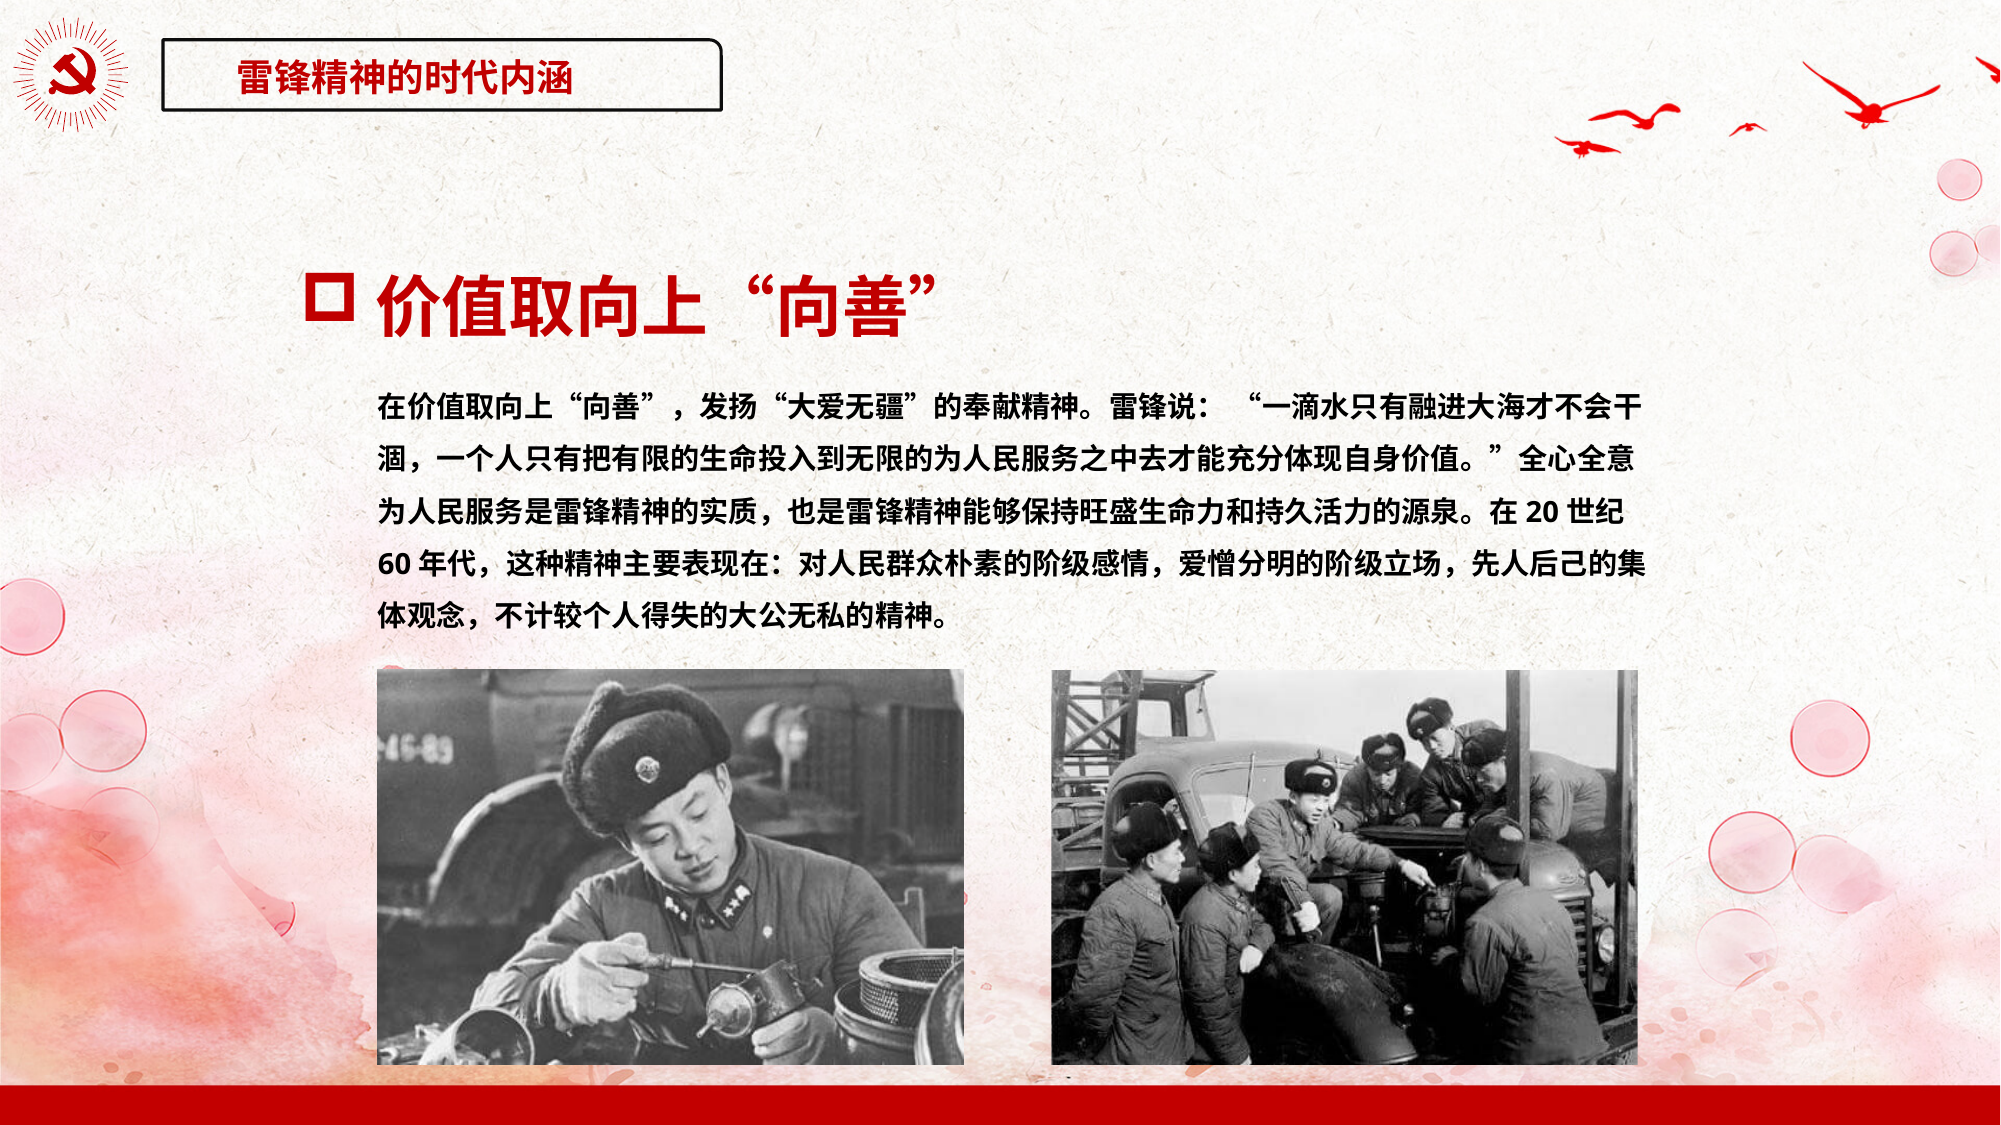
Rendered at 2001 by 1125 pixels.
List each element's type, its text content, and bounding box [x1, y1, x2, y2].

text_box 价值取向上“向善” [257, 239, 1018, 332]
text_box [13, 17, 722, 133]
picture [0, 0, 2001, 1125]
text_box 在价值取向上“向善”，发扬“大爱无疆”的奉献精神。雷锋说： “一滴水只有融进大海才不会干涸，一个人只有把有限的生命投入到无限的为人民服务之中去才能充分体现自身价值。”全心全意为人民服务是雷锋精神的实质，也是雷锋精神能够保持旺盛生命力和持久活力的源泉。在20世纪60年代，这种精神主要表现在：对人民群众朴素的阶级感情，爱憎分明的阶级立场，先人后己的集体观念，不计较个人得失的大公无私的精神。 [363, 363, 1673, 641]
